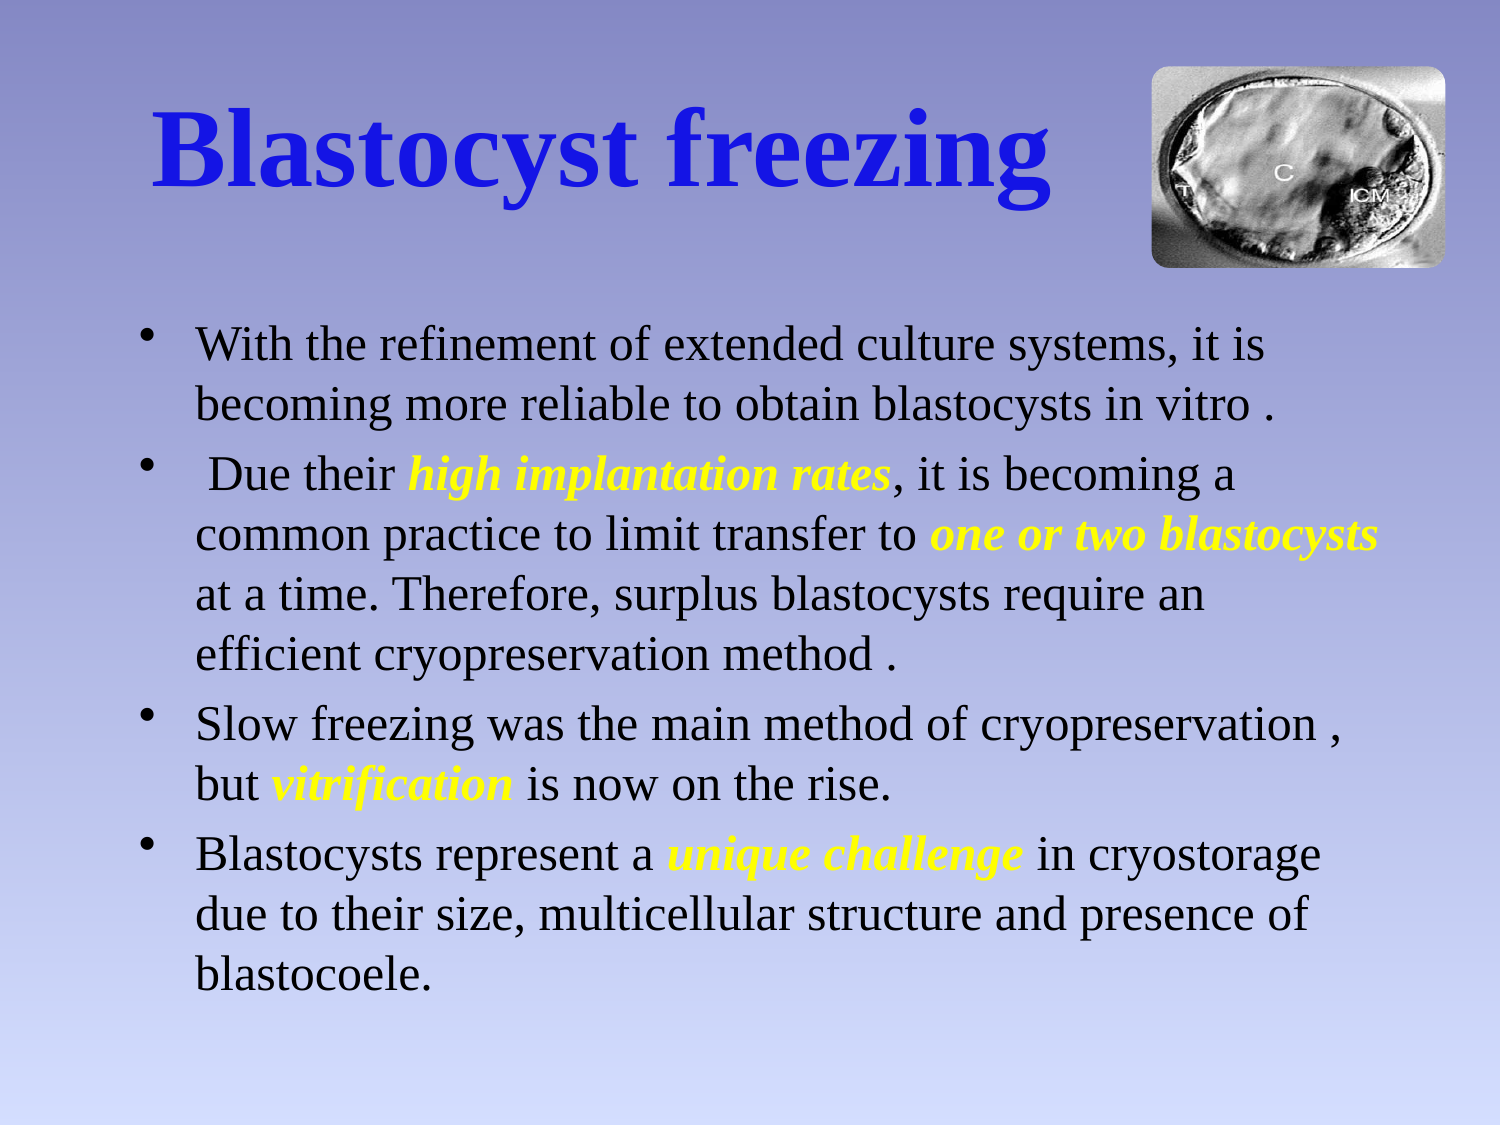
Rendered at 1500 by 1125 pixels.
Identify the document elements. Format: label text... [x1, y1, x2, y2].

text_box Blastocyst freezing [76, 66, 1128, 217]
picture [1151, 66, 1446, 269]
list With the refinement of extended culture systems, it is becoming more reliable to obtain blastocysts in vitro . Due their high implantation rates, it is becoming a common practice to limit transfer to one or two blastocysts at a time. Therefore, surplus blastocysts require an efficient cryopreservation method . Slow freezing was the main method of cryopreservation , but vitrification is now on the rise. Blastocysts represent a unique challenge in cryostorage due to their size, multicellular structure and presence of blastocoele. [123, 302, 1400, 1048]
